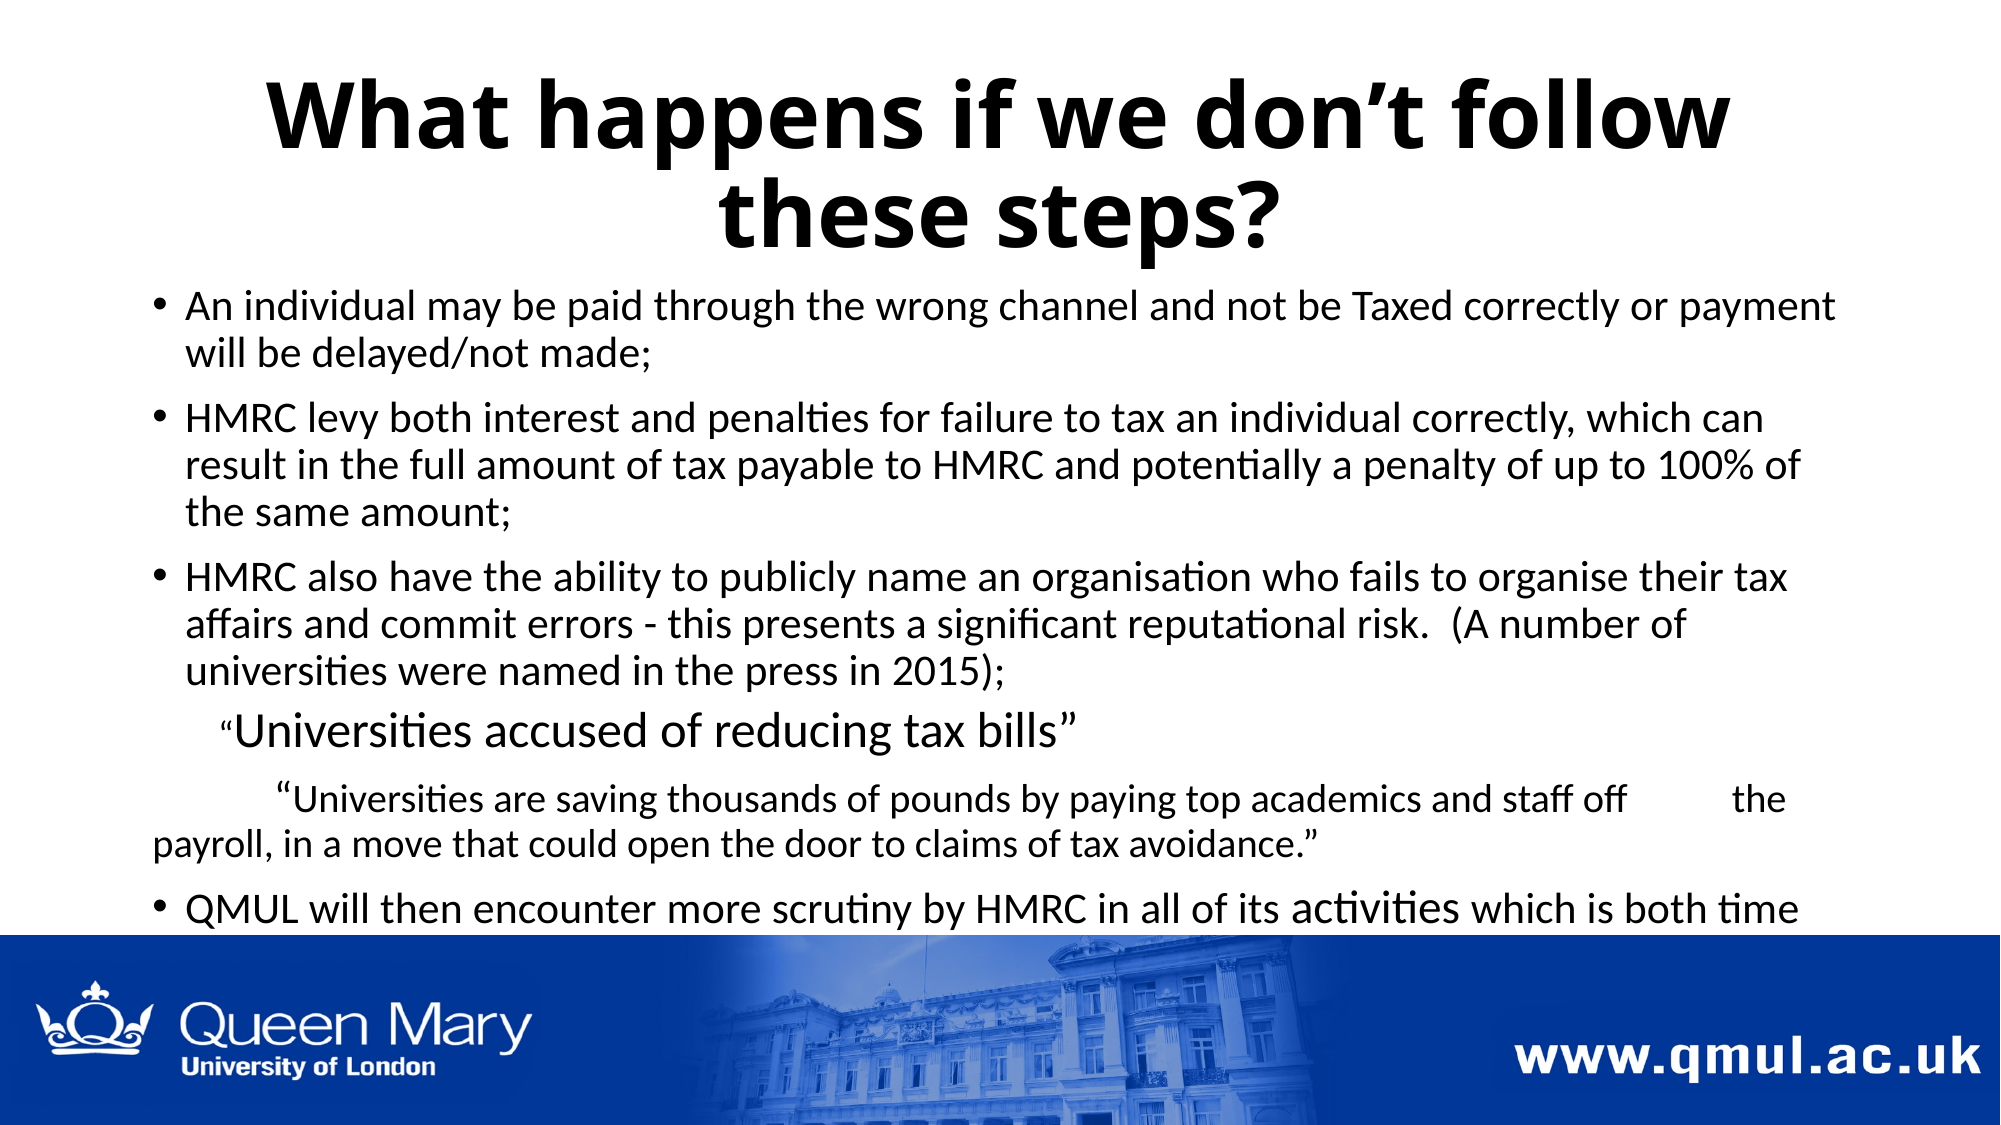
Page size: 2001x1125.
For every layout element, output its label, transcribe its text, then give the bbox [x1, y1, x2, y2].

title What happens if we don’t follow these steps? [137, 59, 1863, 275]
picture [0, 935, 2000, 1125]
list An individual may be paid through the wrong channel and not be Taxed correctly or payment will be delayed/not made; HMRC levy both interest and penalties for failure to tax an individual correctly, which can result in the full amount of tax payable to HMRC and potentially a penalty of up to 100% of the same amount; HMRC also have the ability to publicly name an organisation who fails to organise their tax affairs and commit errors - this presents a significant reputational risk. (A number of universities were named in the press in 2015); “Universities accused of reducing tax bills” “Universities are saving thousands of pounds by paying top academics and staff off the payroll, in a move that could open the door to claims of tax avoidance.” QMUL will then encounter more scrutiny by HMRC in all of its activities which is both time consuming and costly! [137, 275, 1863, 935]
